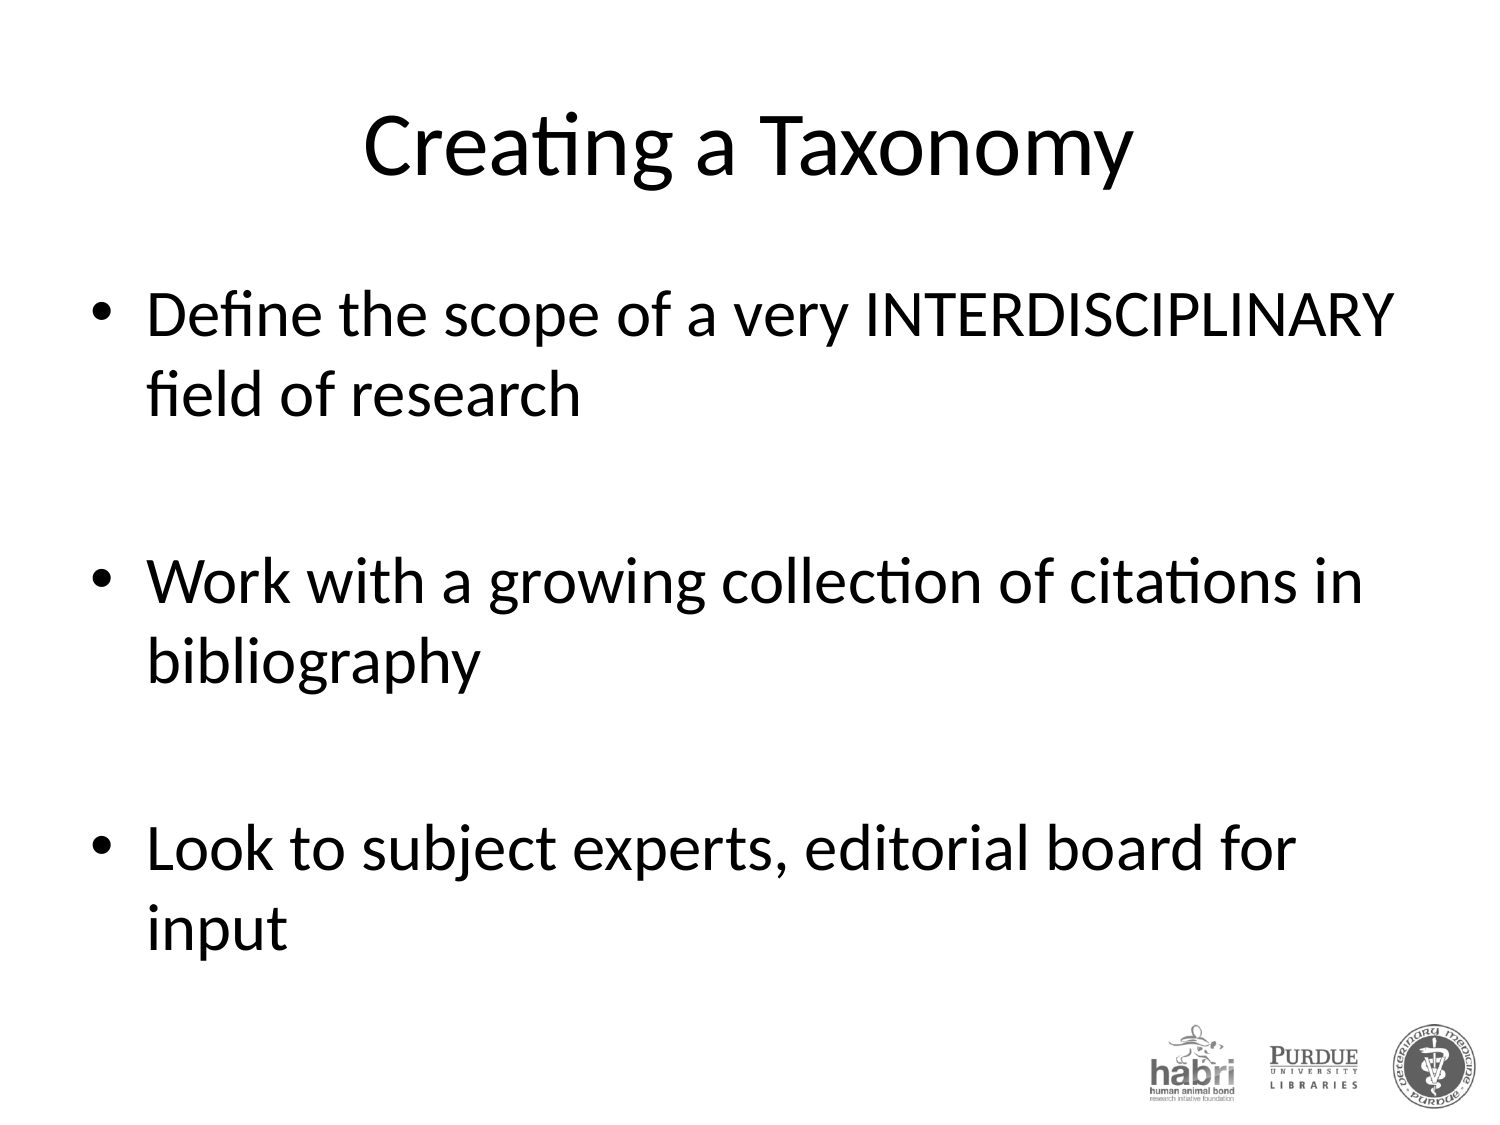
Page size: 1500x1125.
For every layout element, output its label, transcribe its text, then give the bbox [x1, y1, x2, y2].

title Creating a Taxonomy [75, 45, 1425, 233]
picture [1150, 1024, 1476, 1109]
list Define the scope of a very INTERDISCIPLINARY field of research Work with a growing collection of citations in bibliography Look to subject experts, editorial board for input [75, 262, 1425, 1005]
